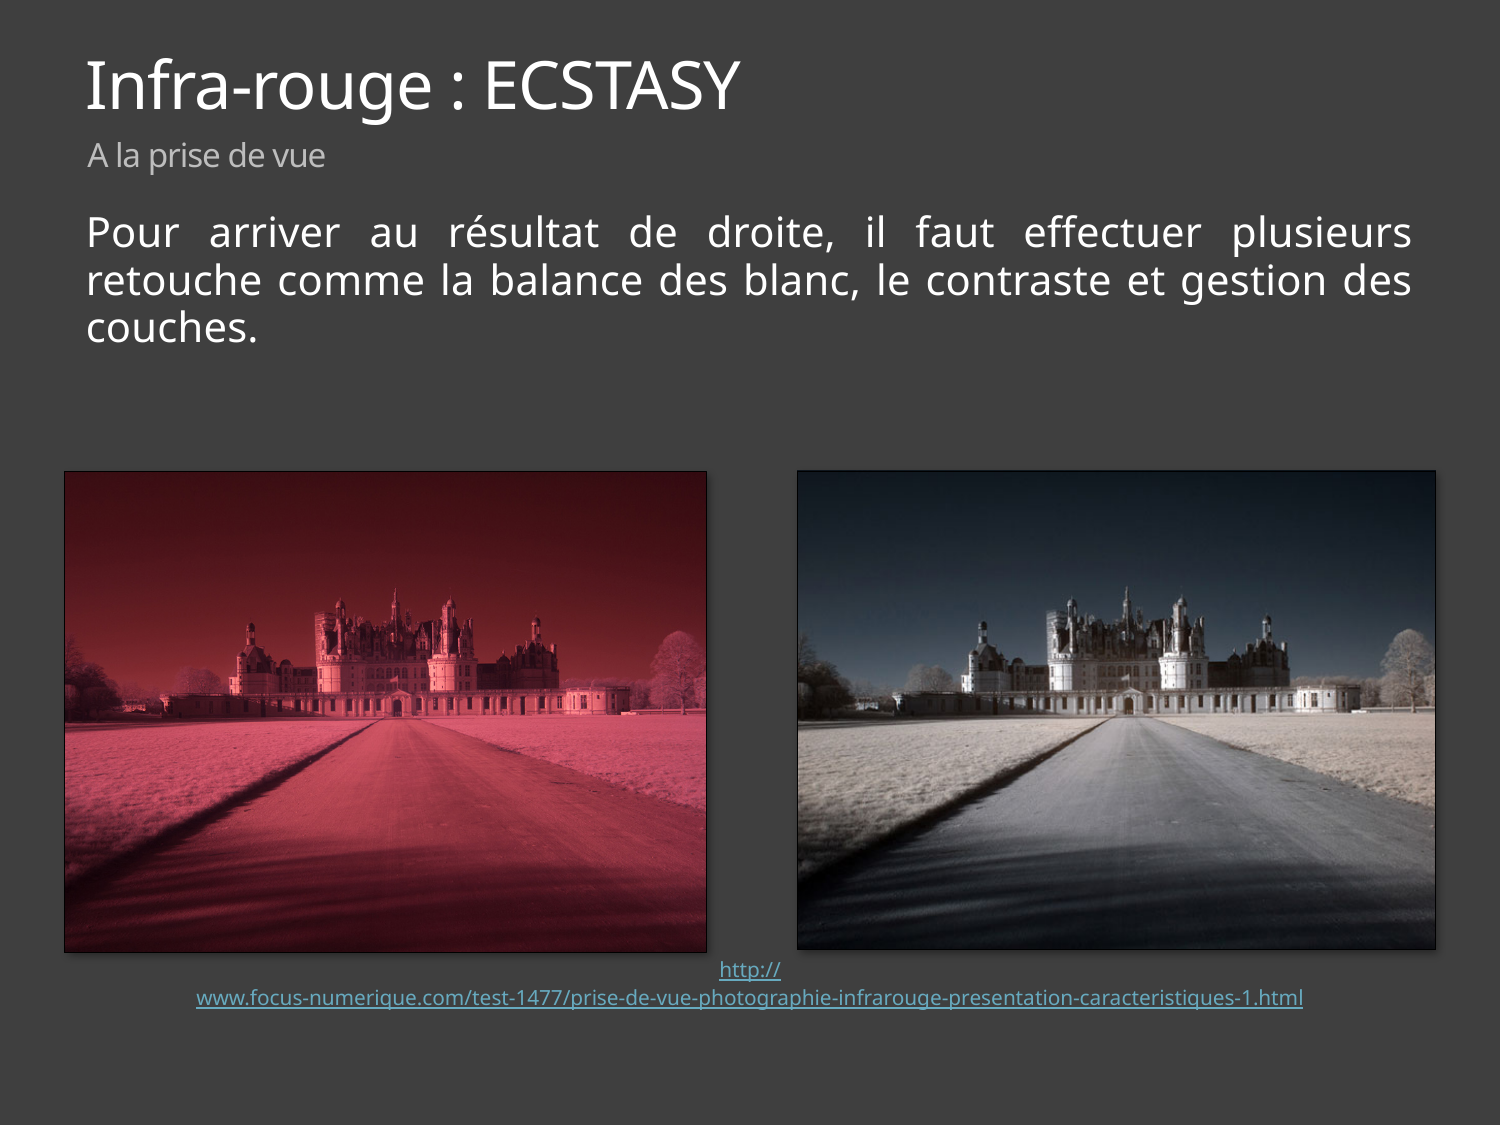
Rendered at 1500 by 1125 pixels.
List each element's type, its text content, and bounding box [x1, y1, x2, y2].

text_box http://www.focus-numerique.com/test-1477/prise-de-vue-photographie-infrarouge-presentation-caracteristiques-1.html [155, 949, 1345, 1021]
text_box A la prise de vue [72, 131, 342, 183]
title Infra-rouge : ECSTASY [70, 0, 813, 132]
picture [64, 471, 706, 953]
list Pour arriver au résultat de droite, il faut effectuer plusieurs retouche comme la balance des blanc, le contraste et gestion des couches. [70, 202, 1430, 357]
picture [797, 470, 1436, 950]
